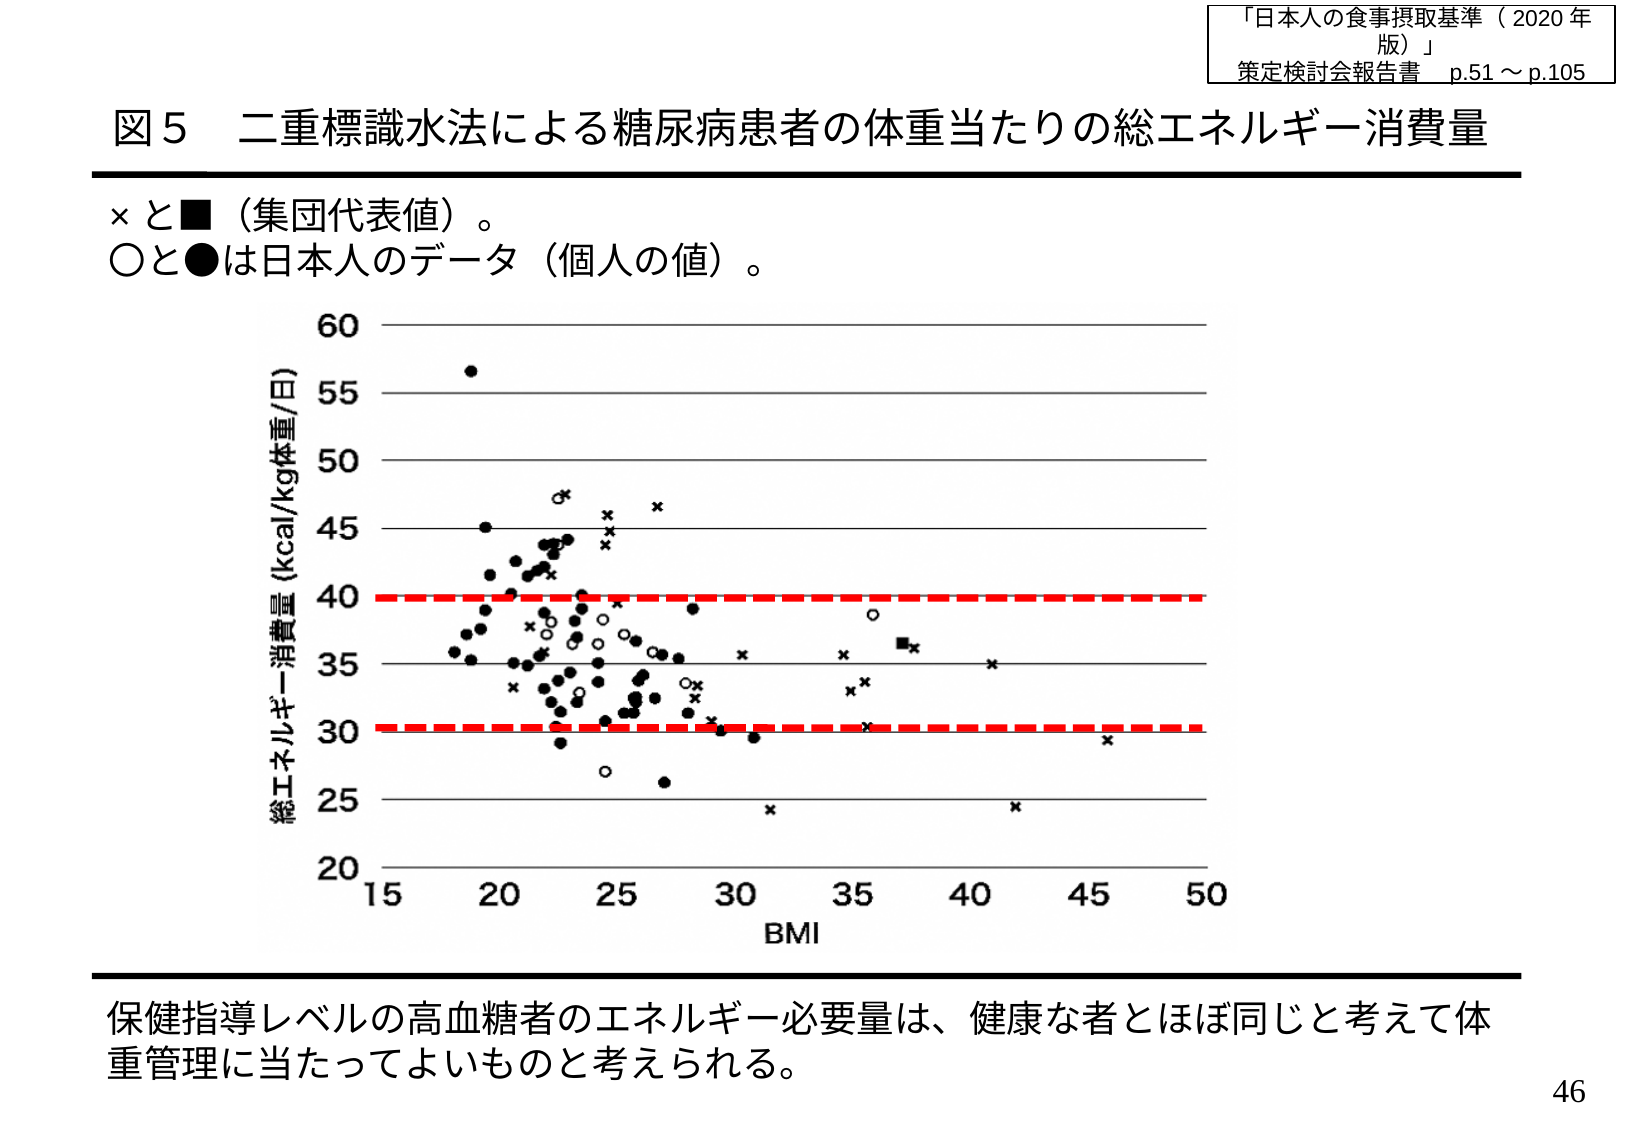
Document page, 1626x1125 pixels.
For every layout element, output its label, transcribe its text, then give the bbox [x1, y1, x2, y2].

text_box ×と■（集団代表値）。 〇と●は日本人のデータ（個人の値）。 [94, 184, 874, 290]
picture [256, 302, 1238, 953]
text_box 保健指導レベルの高血糖者のエネルギー必要量は、健康な者とほぼ同じと考えて体重管理に当たってよいものと考えられる。 [91, 987, 1522, 1093]
text_box 「日本人の食事摂取基準（2020年版）」 策定検討会報告書 p.51～p.105 [1206, 4, 1617, 85]
slide_number 45 [1221, 1059, 1602, 1120]
text_box 図５ 二重標識水法による糖尿病患者の体重当たりの総エネルギー消費量 [97, 93, 1569, 159]
